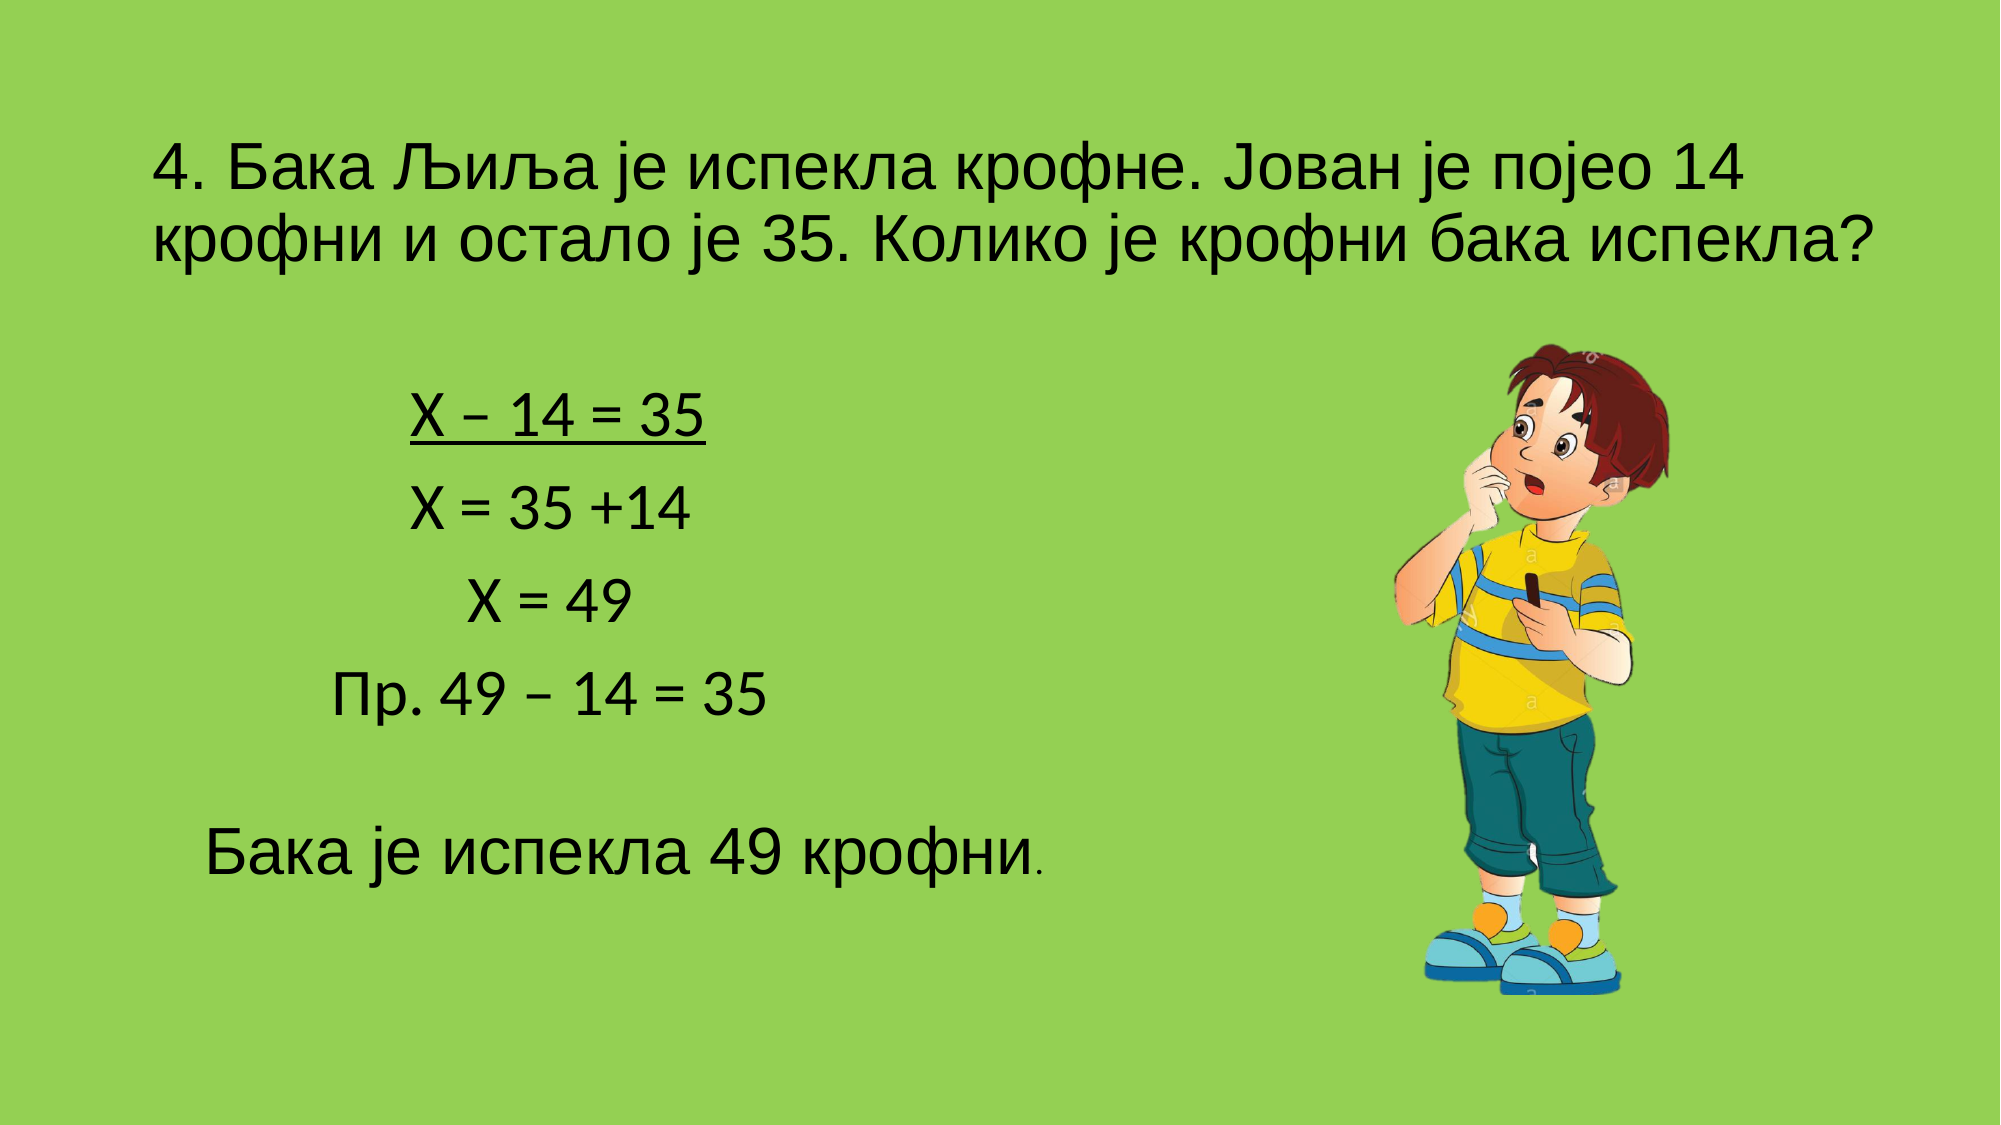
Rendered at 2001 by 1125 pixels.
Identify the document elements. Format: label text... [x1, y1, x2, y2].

title 4. Бака Љиља је испекла крофне. Јован је појео 14 крофни и остало је 35. Колико је крофни бака испекла? [137, 59, 1918, 349]
picture [1285, 262, 1755, 995]
text_box Бака је испекла 49 крофни. [189, 800, 1060, 895]
list Х – 14 = 35 Х = 35 +14 Х = 49 Пр. 49 – 14 = 35 [260, 371, 841, 777]
